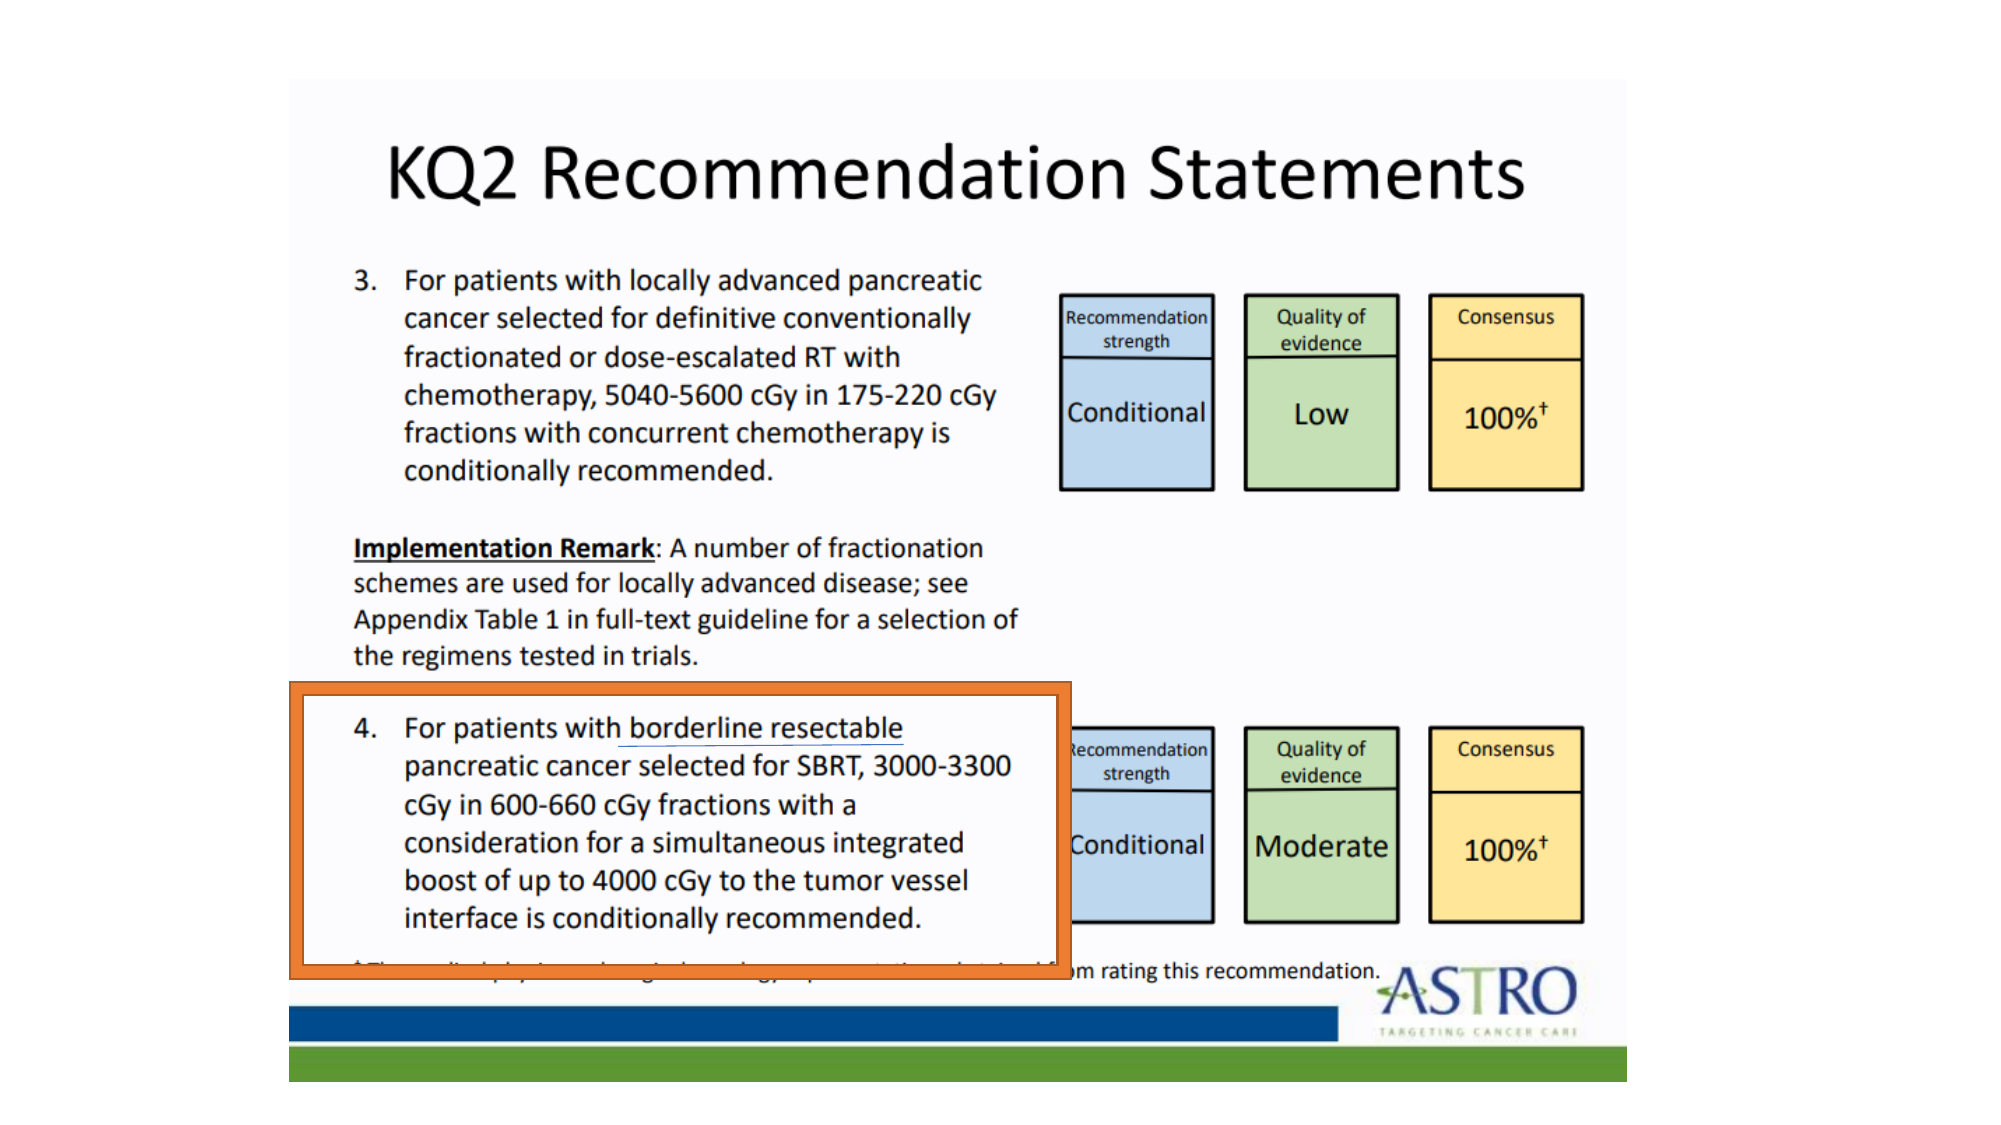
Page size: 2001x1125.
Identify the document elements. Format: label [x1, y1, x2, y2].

picture [289, 79, 1627, 1082]
